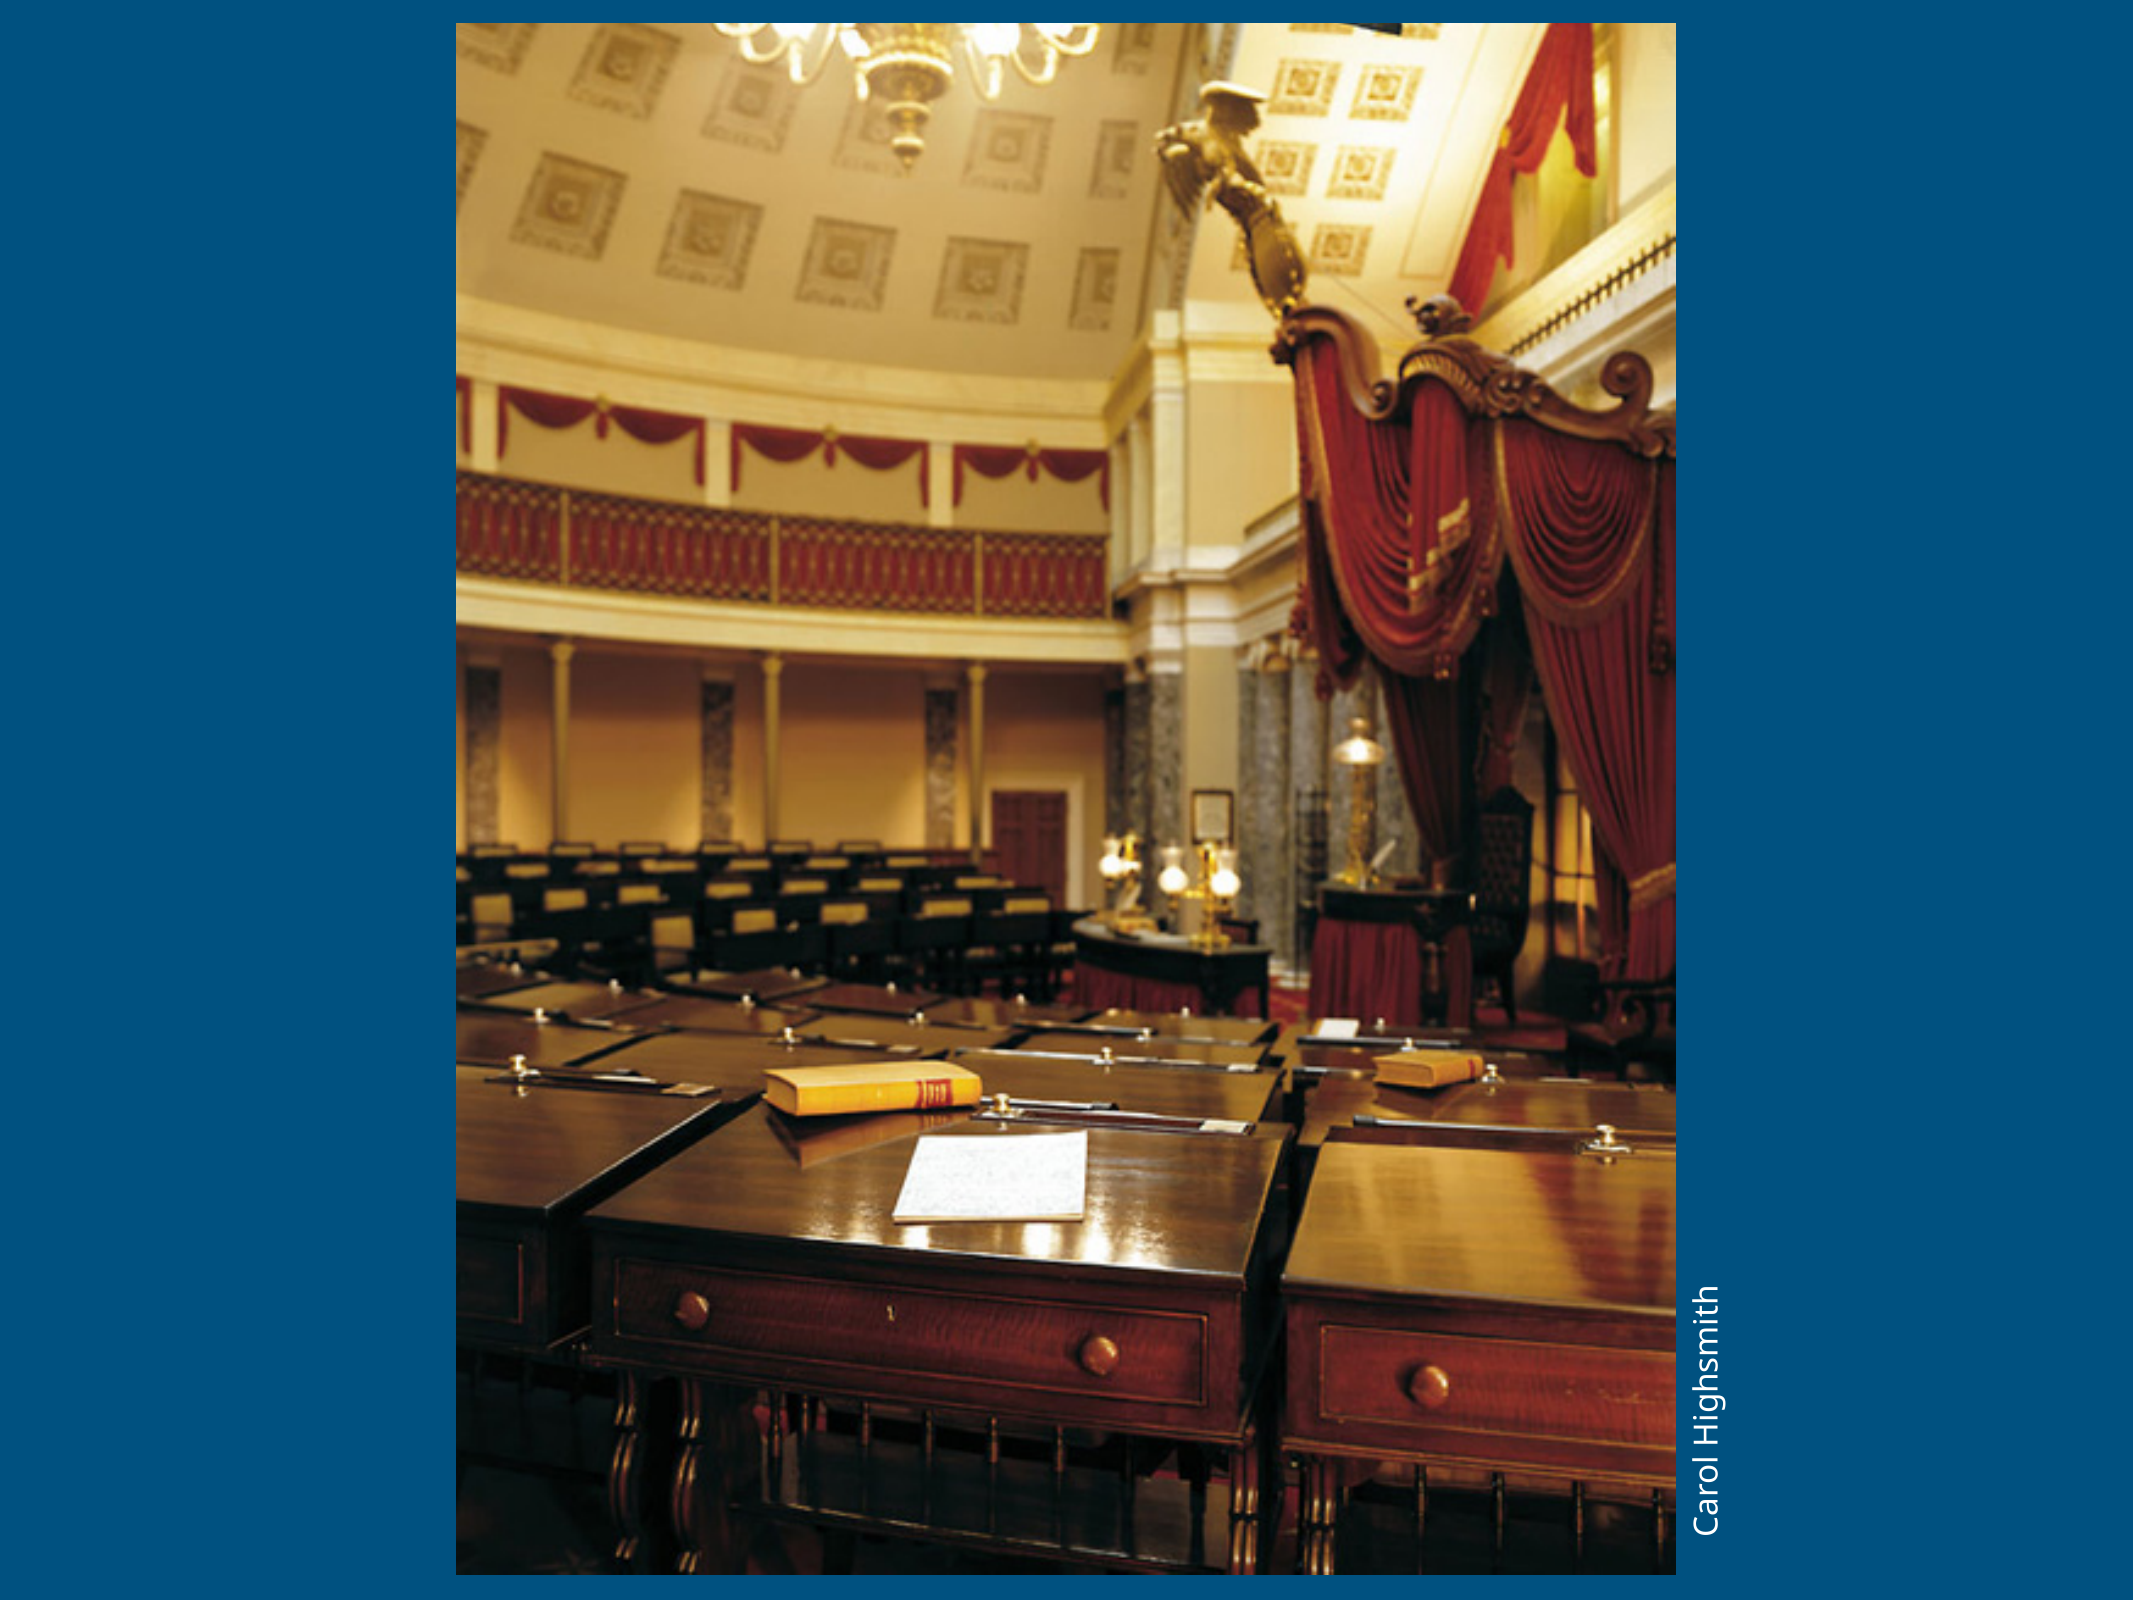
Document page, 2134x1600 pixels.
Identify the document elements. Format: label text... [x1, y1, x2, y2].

picture [456, 23, 1676, 1575]
text_box Carol Highsmith [1676, 1247, 1733, 1575]
slide_number 51 [1037, 1575, 1095, 1579]
